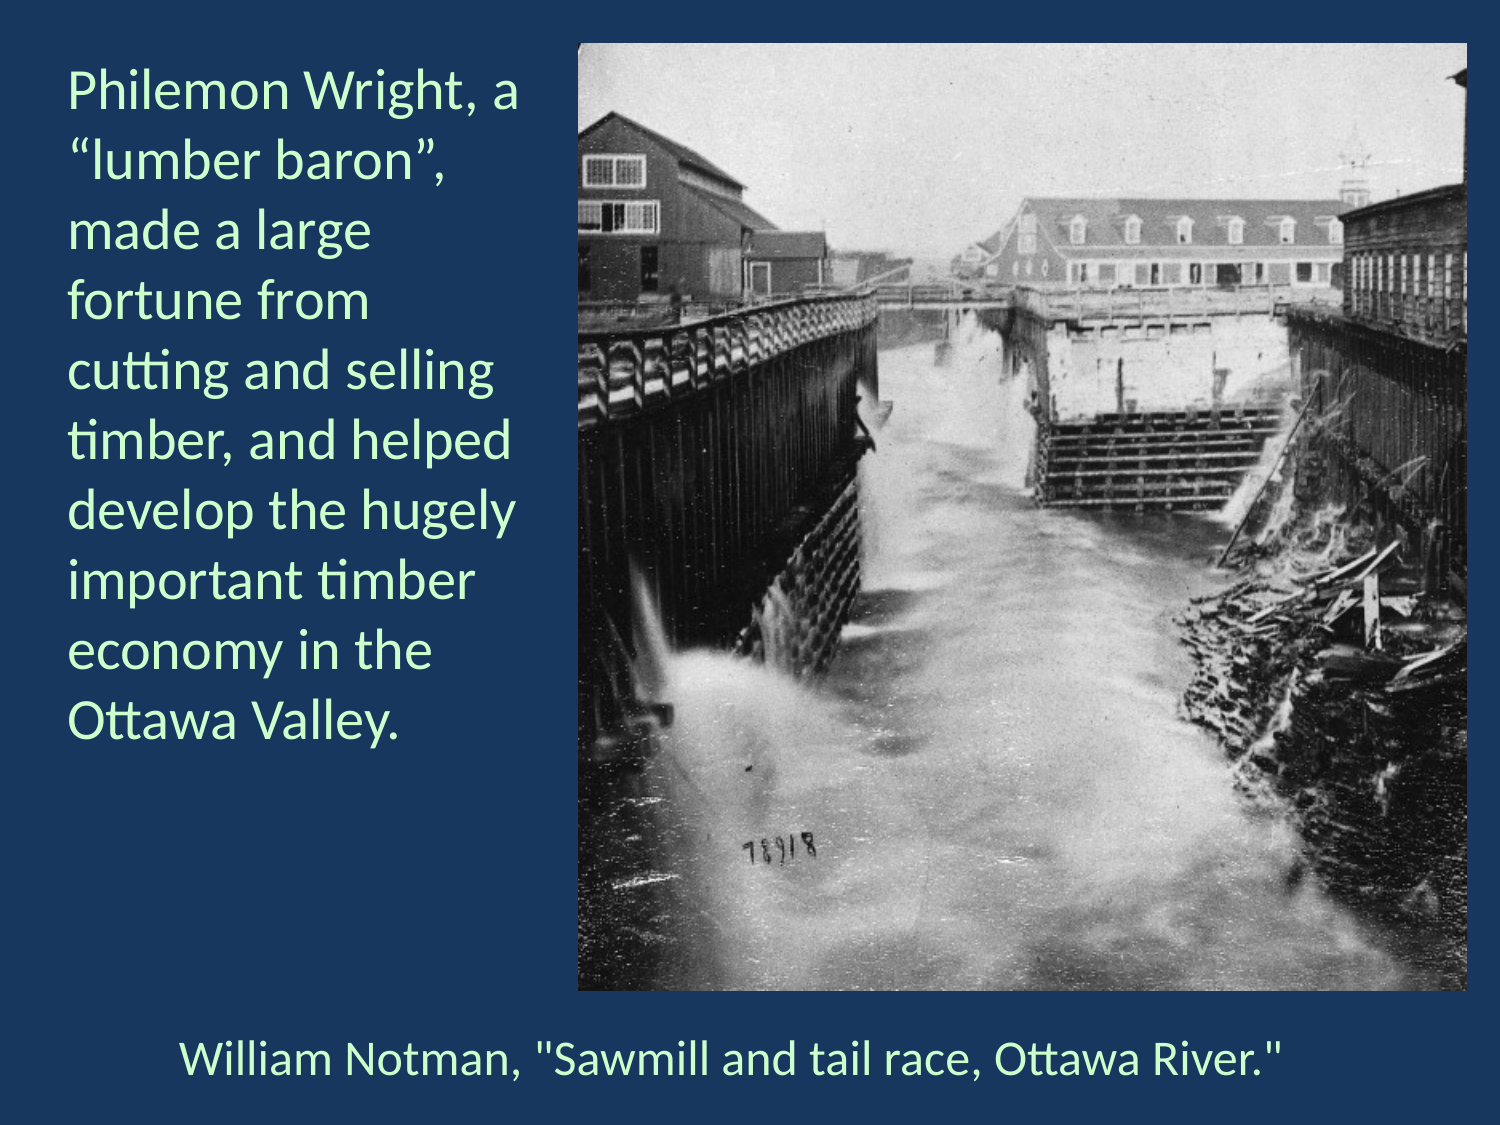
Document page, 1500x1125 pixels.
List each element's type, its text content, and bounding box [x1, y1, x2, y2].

picture [578, 43, 1467, 991]
text_box Philemon Wright, a “lumber baron”, made a large fortune from cutting and selling timber, and helped develop the hugely important timber economy in the Ottawa Valley. [52, 43, 539, 759]
text_box William Notman, "Sawmill and tail race, Ottawa River." [163, 1018, 1467, 1093]
